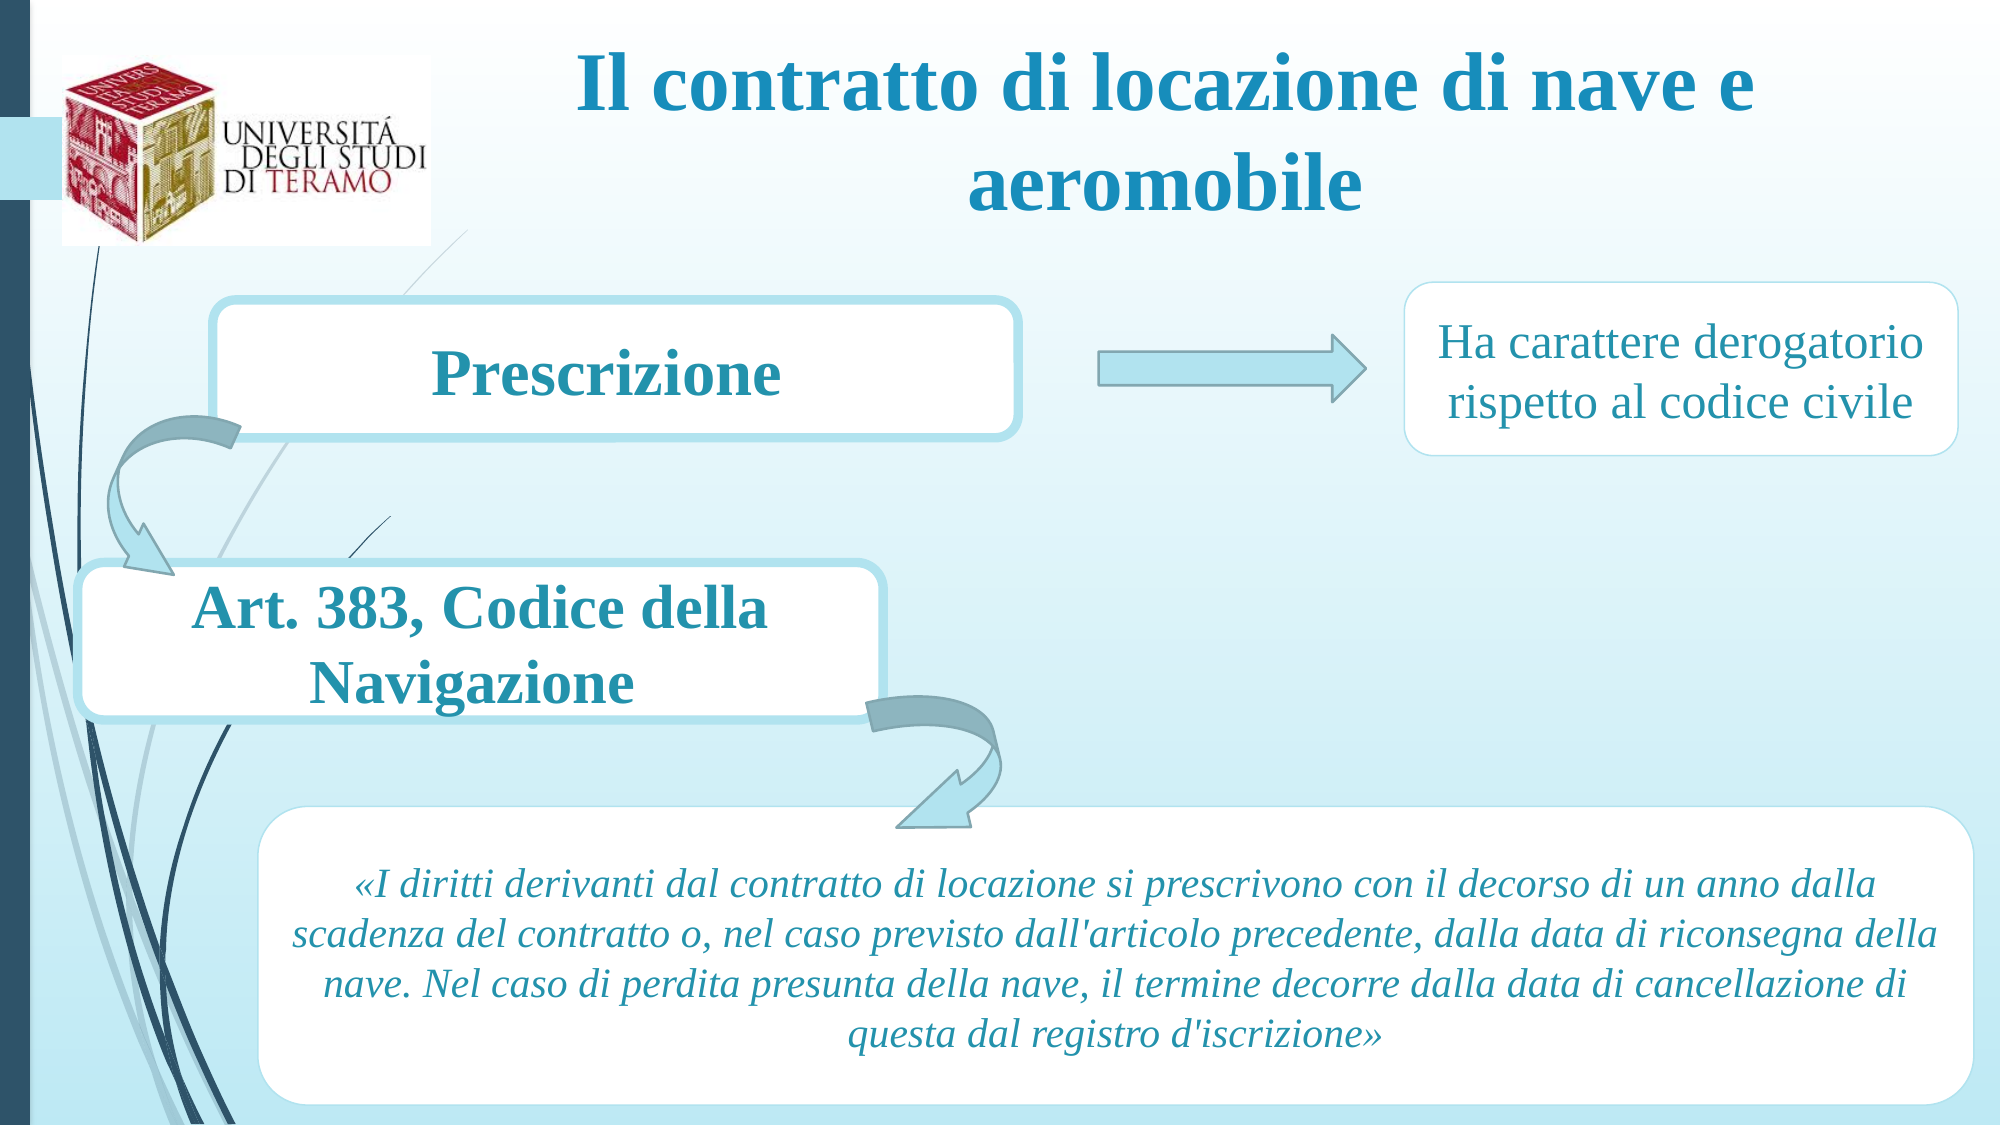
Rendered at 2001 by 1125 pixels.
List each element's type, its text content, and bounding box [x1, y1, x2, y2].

text_box [865, 695, 1003, 829]
text_box Prescrizione [211, 298, 1020, 440]
text_box [1097, 333, 1367, 404]
picture [61, 55, 431, 246]
text_box Ha carattere derogatorio rispetto al codice civile [1402, 280, 1960, 457]
text_box «I diritti derivanti dal contratto di locazione si prescrivono con il decorso di un anno dalla scadenza del contratto o, nel caso previsto dall'articolo precedente, dalla data di riconsegna della nave. Nel caso di perdita presunta della nave, il termine decorre dalla data di cancellazione di questa dal registro d'iscrizione» [256, 805, 1976, 1107]
text_box Art. 383, Codice della Navigazione [76, 561, 885, 722]
title Il contratto di locazione di nave e aeromobile [480, 19, 1851, 235]
text_box [106, 415, 242, 577]
